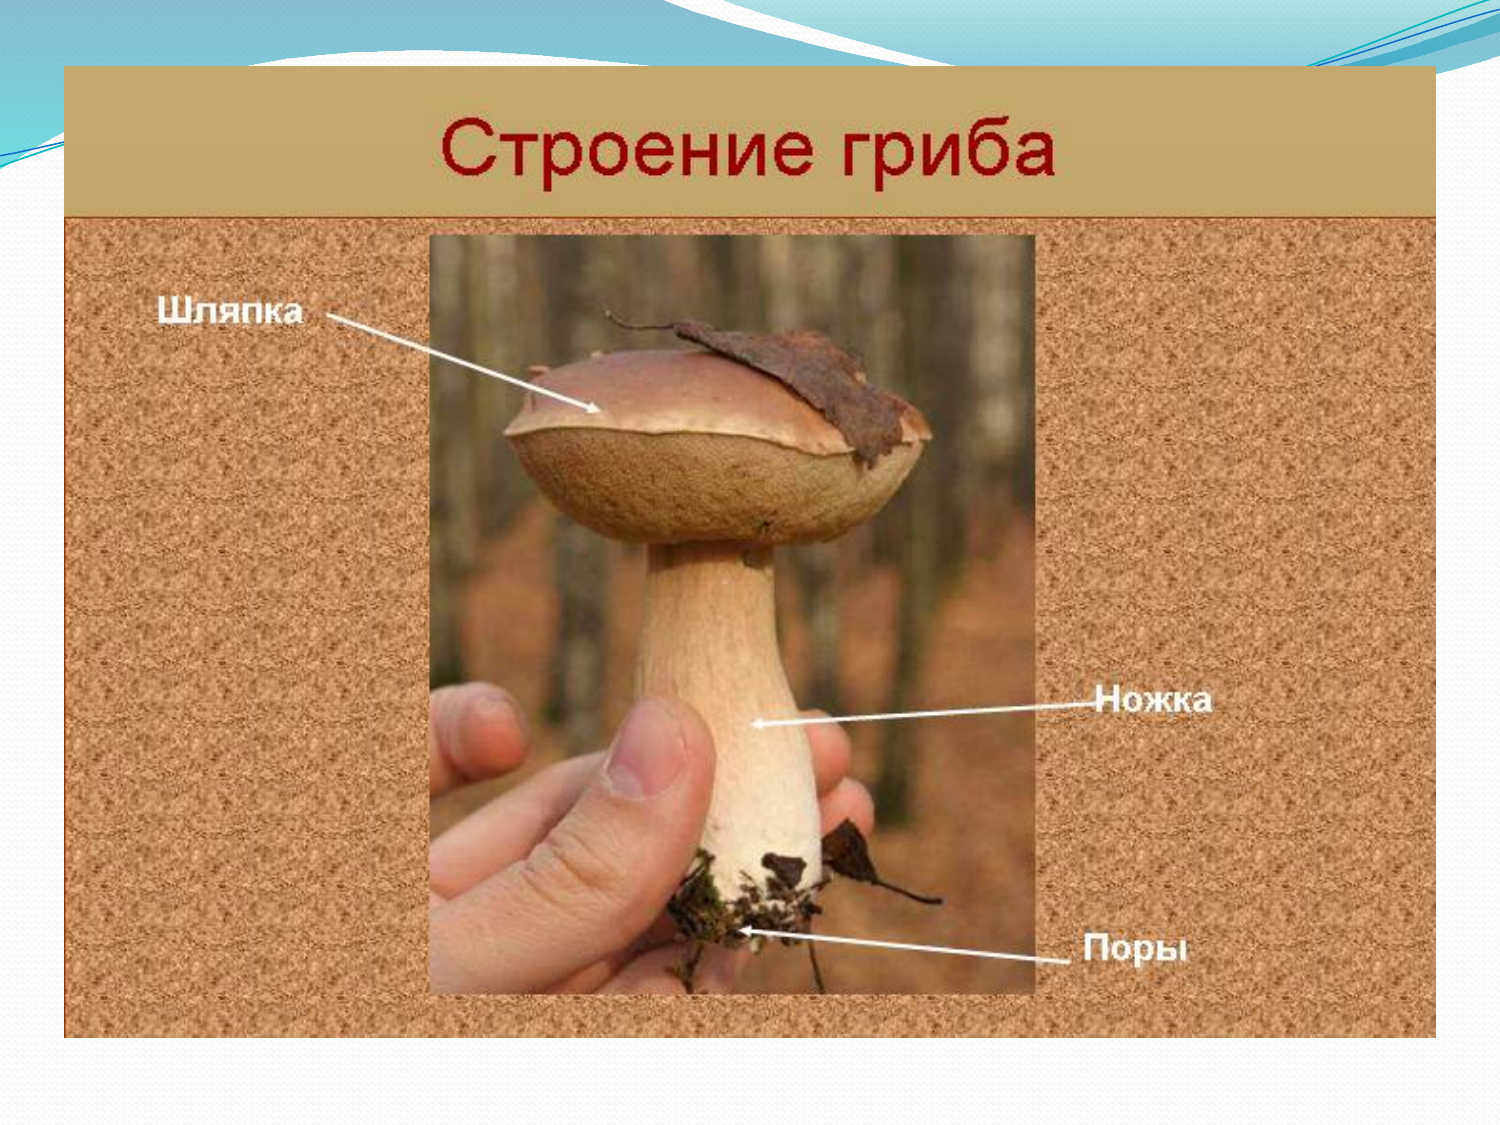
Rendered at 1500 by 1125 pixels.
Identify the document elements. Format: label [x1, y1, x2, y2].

list [64, 66, 1436, 1038]
